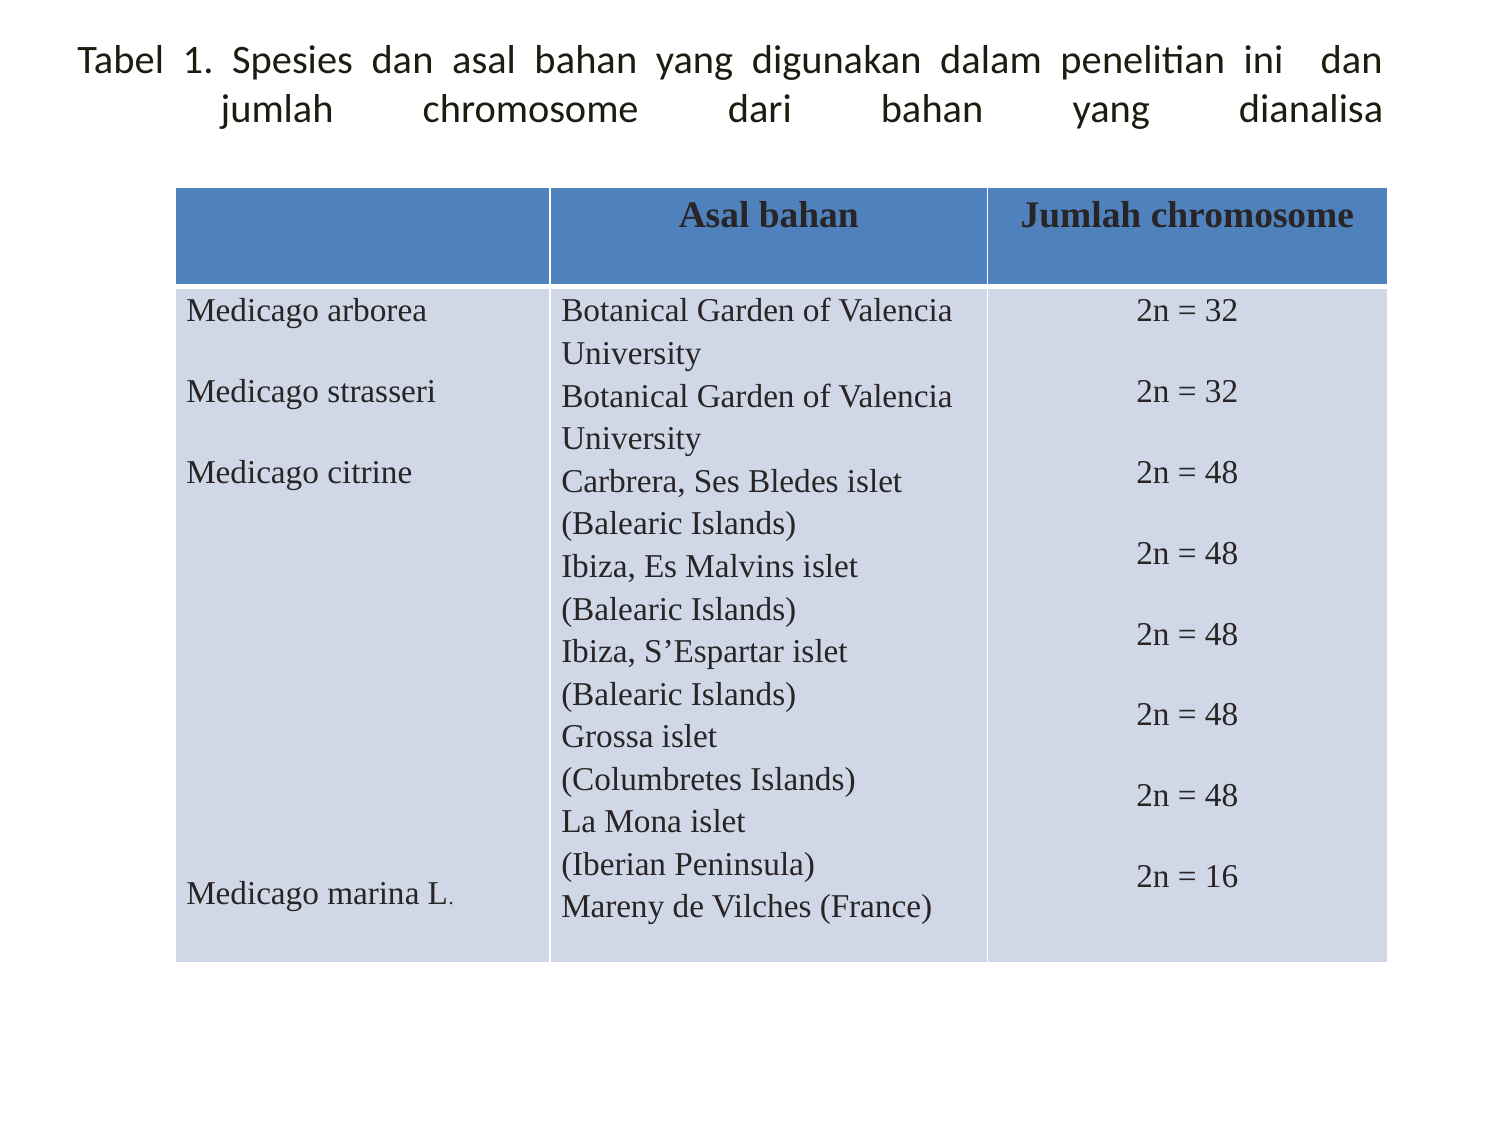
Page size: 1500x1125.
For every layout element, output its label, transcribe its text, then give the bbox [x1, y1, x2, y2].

title Tabel 1. Spesies dan asal bahan yang digunakan dalam penelitian ini dan jumlah chromosome dari bahan yang dianalisa [62, 24, 1400, 188]
table_cell Medicago arborea Medicago strasseri Medicago citrine Medicago marina L. [176, 289, 549, 962]
table_header Jumlah chromosome [988, 188, 1387, 284]
table_header [176, 188, 549, 284]
table_cell 2n = 32 2n = 32 2n = 48 2n = 48 2n = 48 2n = 48 2n = 48 2n = 16 [988, 289, 1387, 962]
table_header Asal bahan [551, 188, 987, 284]
table_cell Botanical Garden of Valencia University Botanical Garden of Valencia University Carbrera, Ses Bledes islet (Balearic Islands) Ibiza, Es Malvins islet (Balearic Islands) Ibiza, S’Espartar islet (Balearic Islands) Grossa islet (Columbretes Islands) La Mona islet (Iberian Peninsula) Mareny de Vilches (France) [551, 289, 987, 962]
